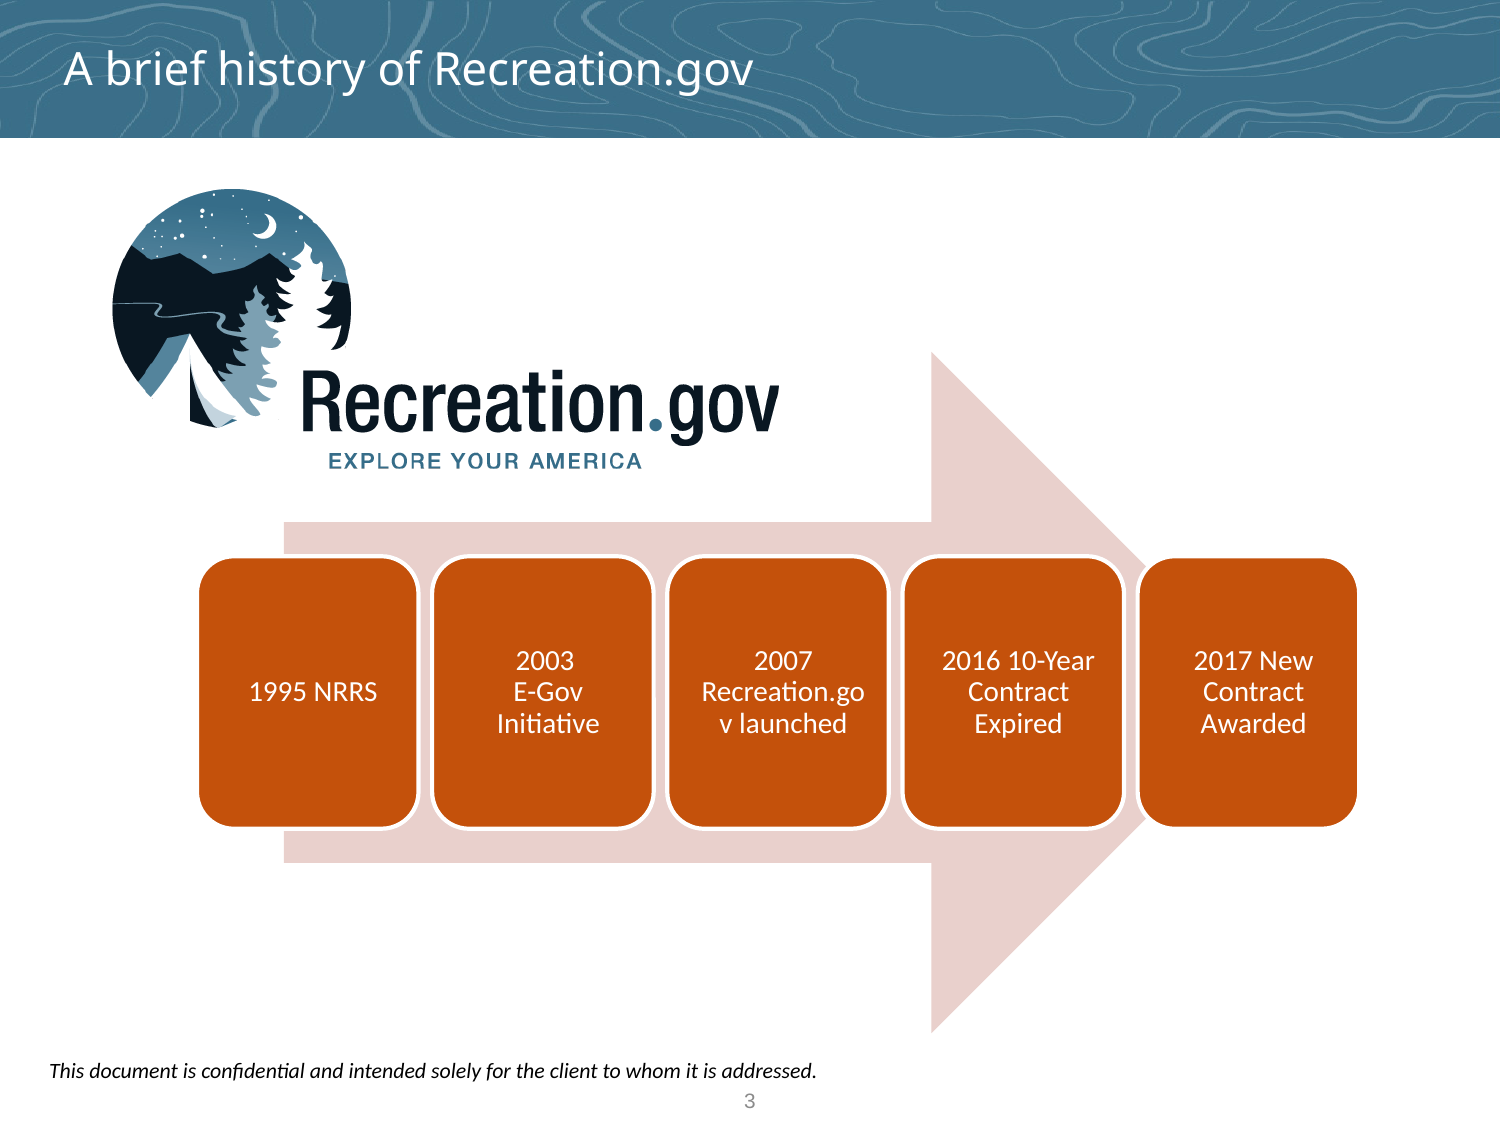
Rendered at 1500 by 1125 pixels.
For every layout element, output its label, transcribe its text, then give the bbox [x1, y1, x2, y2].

picture [0, 0, 1500, 138]
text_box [196, 351, 1360, 1034]
title A brief history of Recreation.gov [48, 16, 1278, 119]
footer This document is confidential and intended solely for the client to whom it is addressed. [34, 1049, 943, 1084]
slide_number 2 [714, 1084, 786, 1118]
picture [112, 189, 779, 469]
